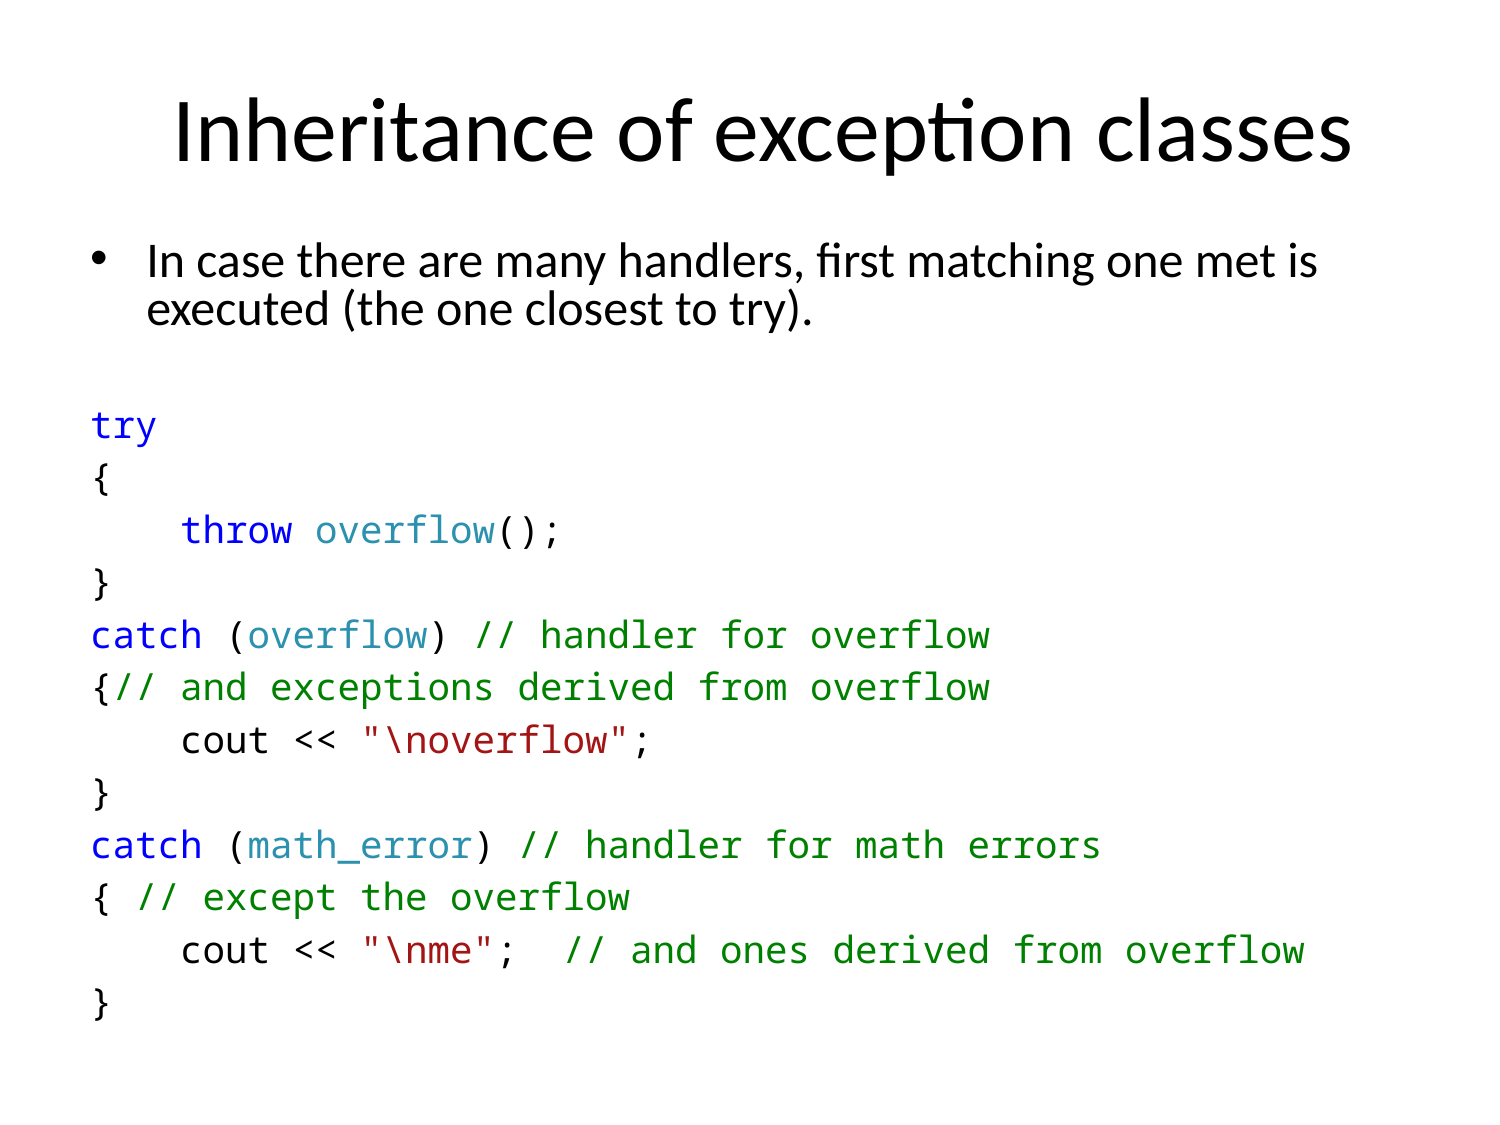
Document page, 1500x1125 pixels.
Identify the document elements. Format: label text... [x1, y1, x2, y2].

list In case there are many handlers, first matching one met is executed (the one closest to try). try { throw overflow(); } catch (overflow) // handler for overflow {// and exceptions derived from overflow cout << "\noverflow"; } catch (math_error) // handler for math errors { // except the overflow cout << "\nme"; // and ones derived from overflow } [75, 231, 1425, 1047]
title Inheritance of exception classes [88, 30, 1439, 219]
